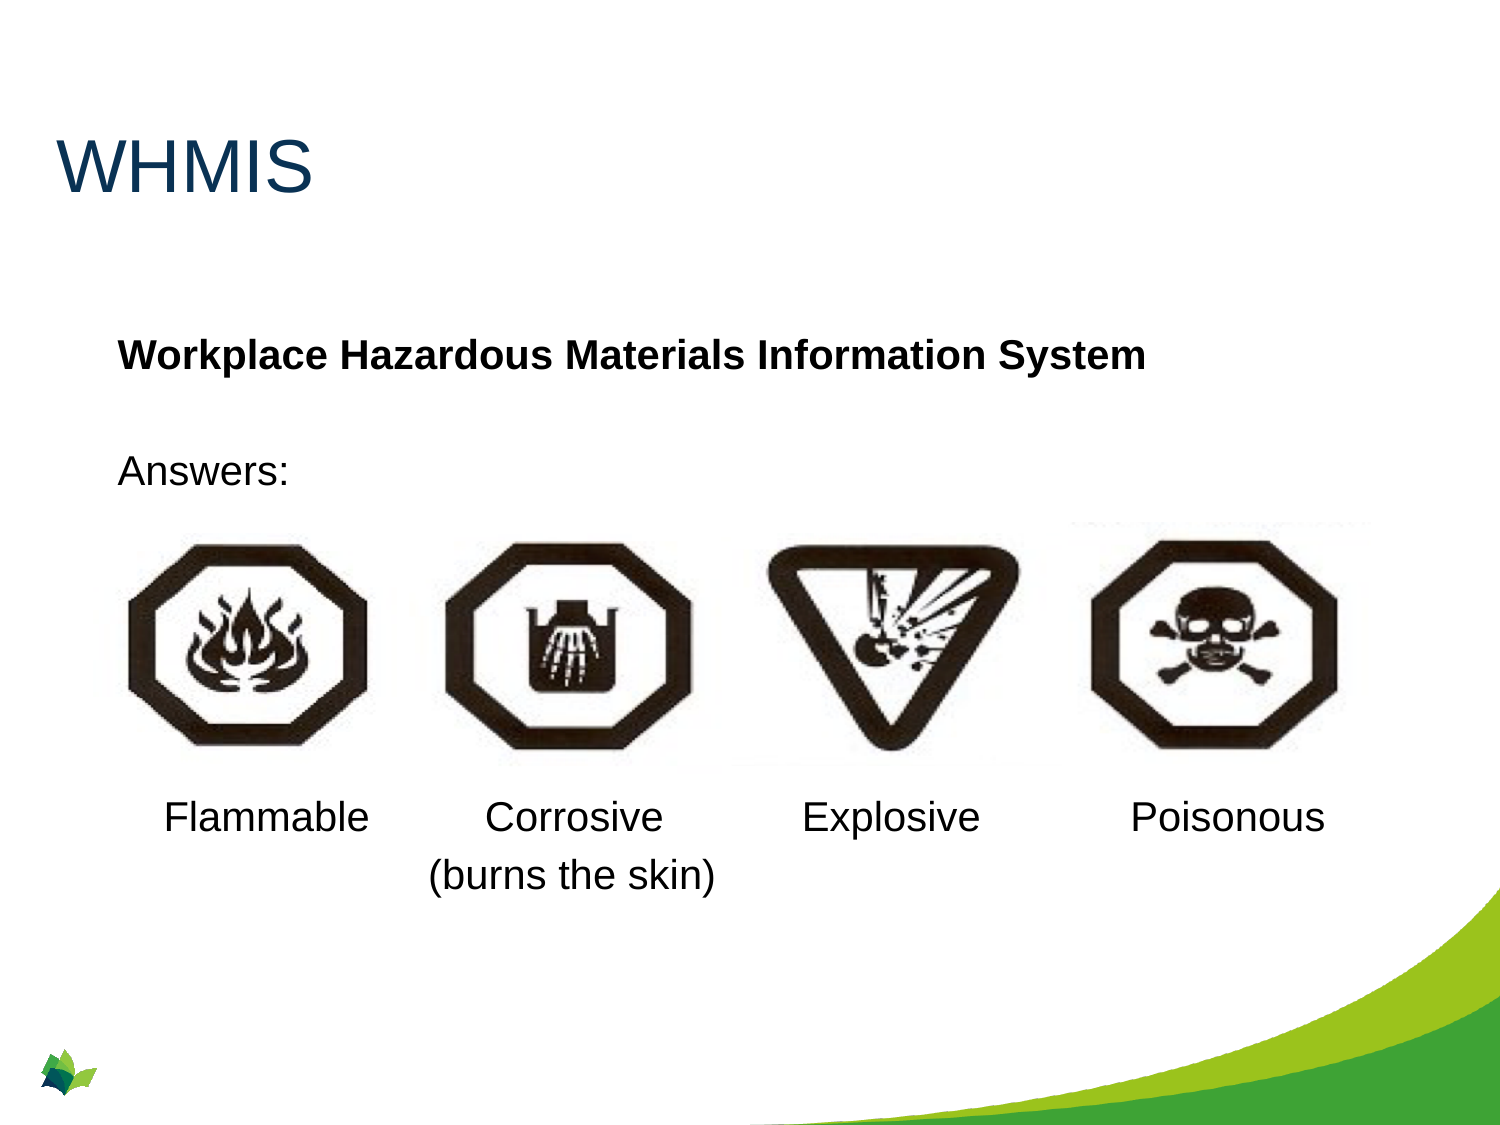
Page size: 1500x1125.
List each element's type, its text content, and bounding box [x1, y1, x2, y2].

picture [0, 299, 1500, 1125]
title WHMIS [41, 59, 1459, 278]
list Workplace Hazardous Materials Information System Answers: Flammable Corrosive Explosive Poisonous (burns the skin) [102, 320, 1459, 1021]
